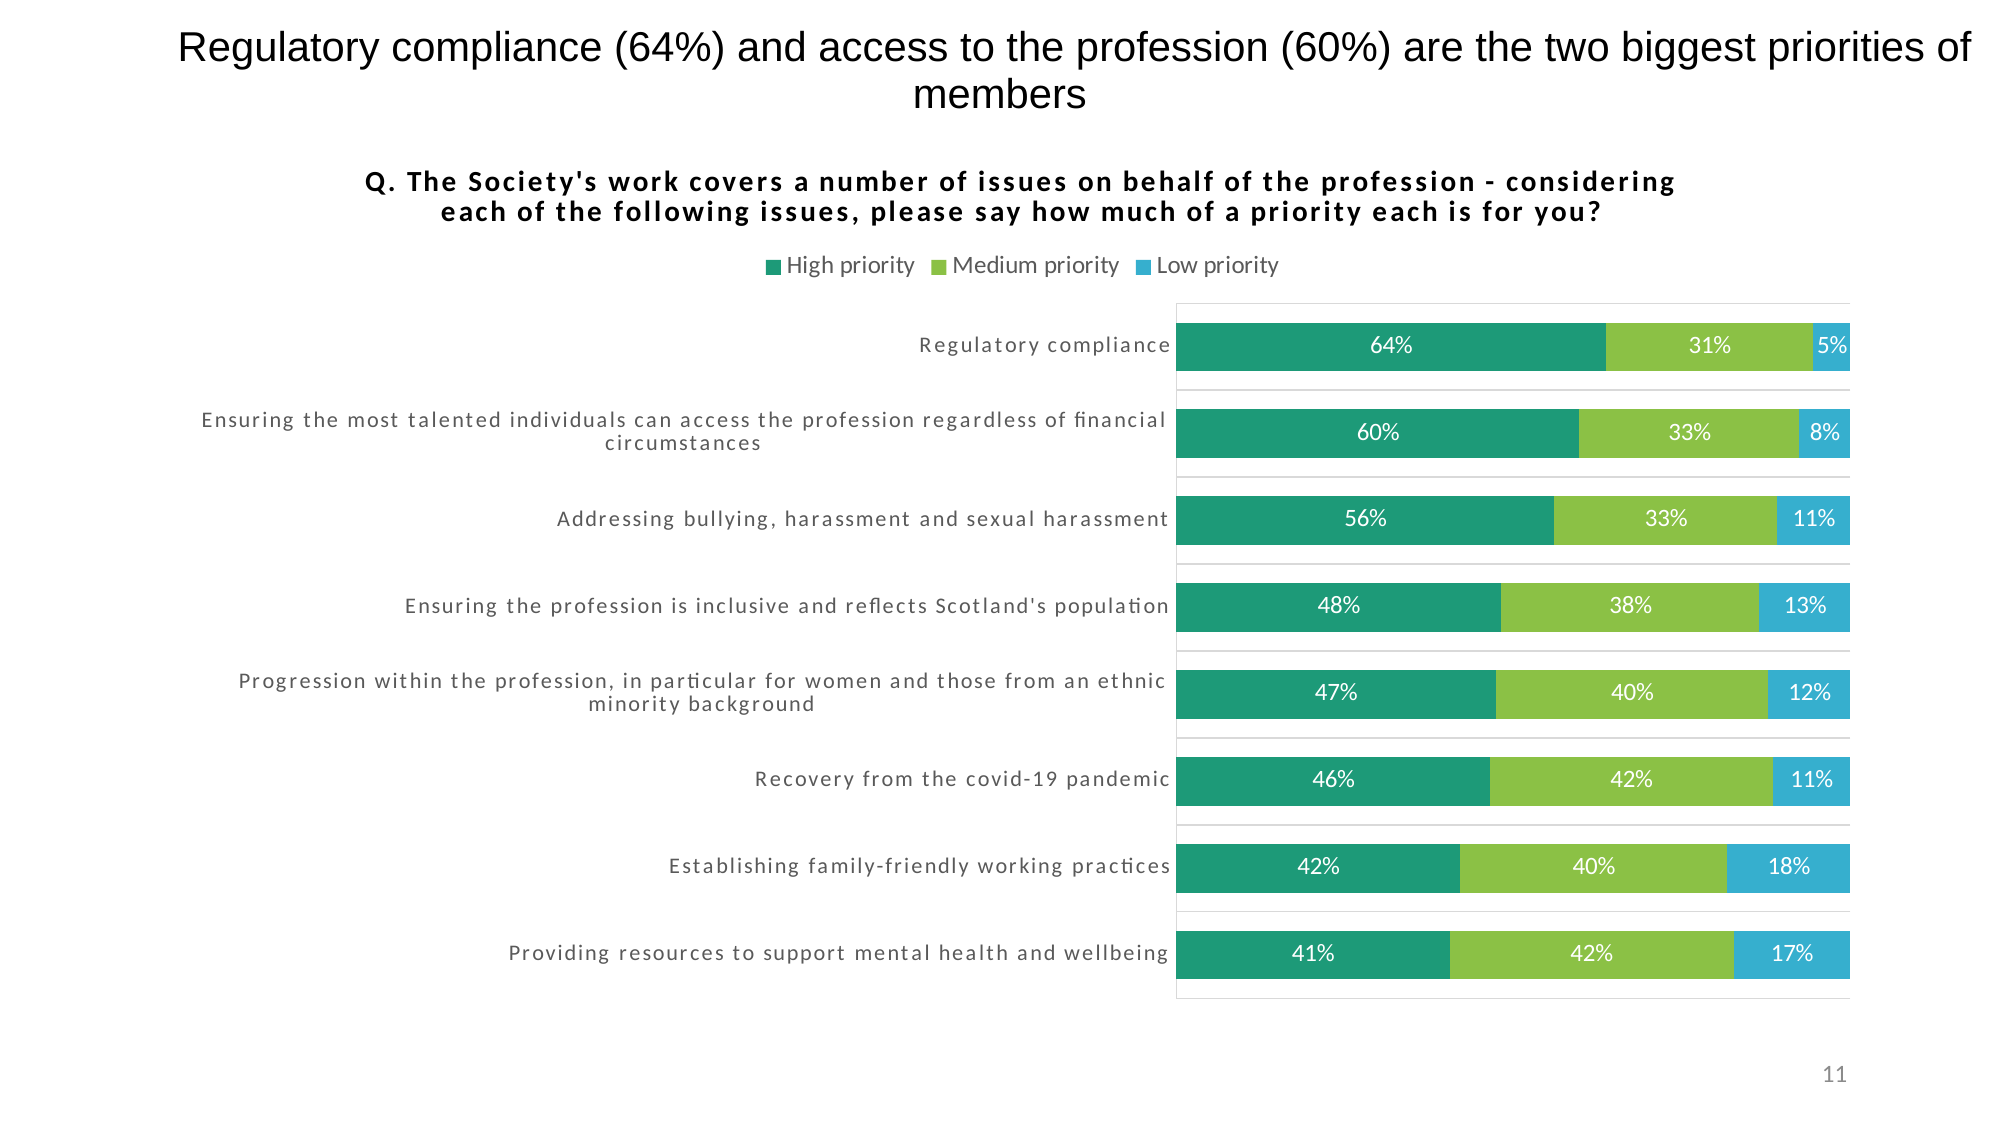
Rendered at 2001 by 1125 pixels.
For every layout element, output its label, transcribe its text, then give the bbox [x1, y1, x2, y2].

title Regulatory compliance (64%) and access to the profession (60%) are the two biggest priorities of members [0, 0, 2000, 136]
chart [159, 135, 1885, 1017]
slide_number 10 [1412, 1042, 1863, 1103]
